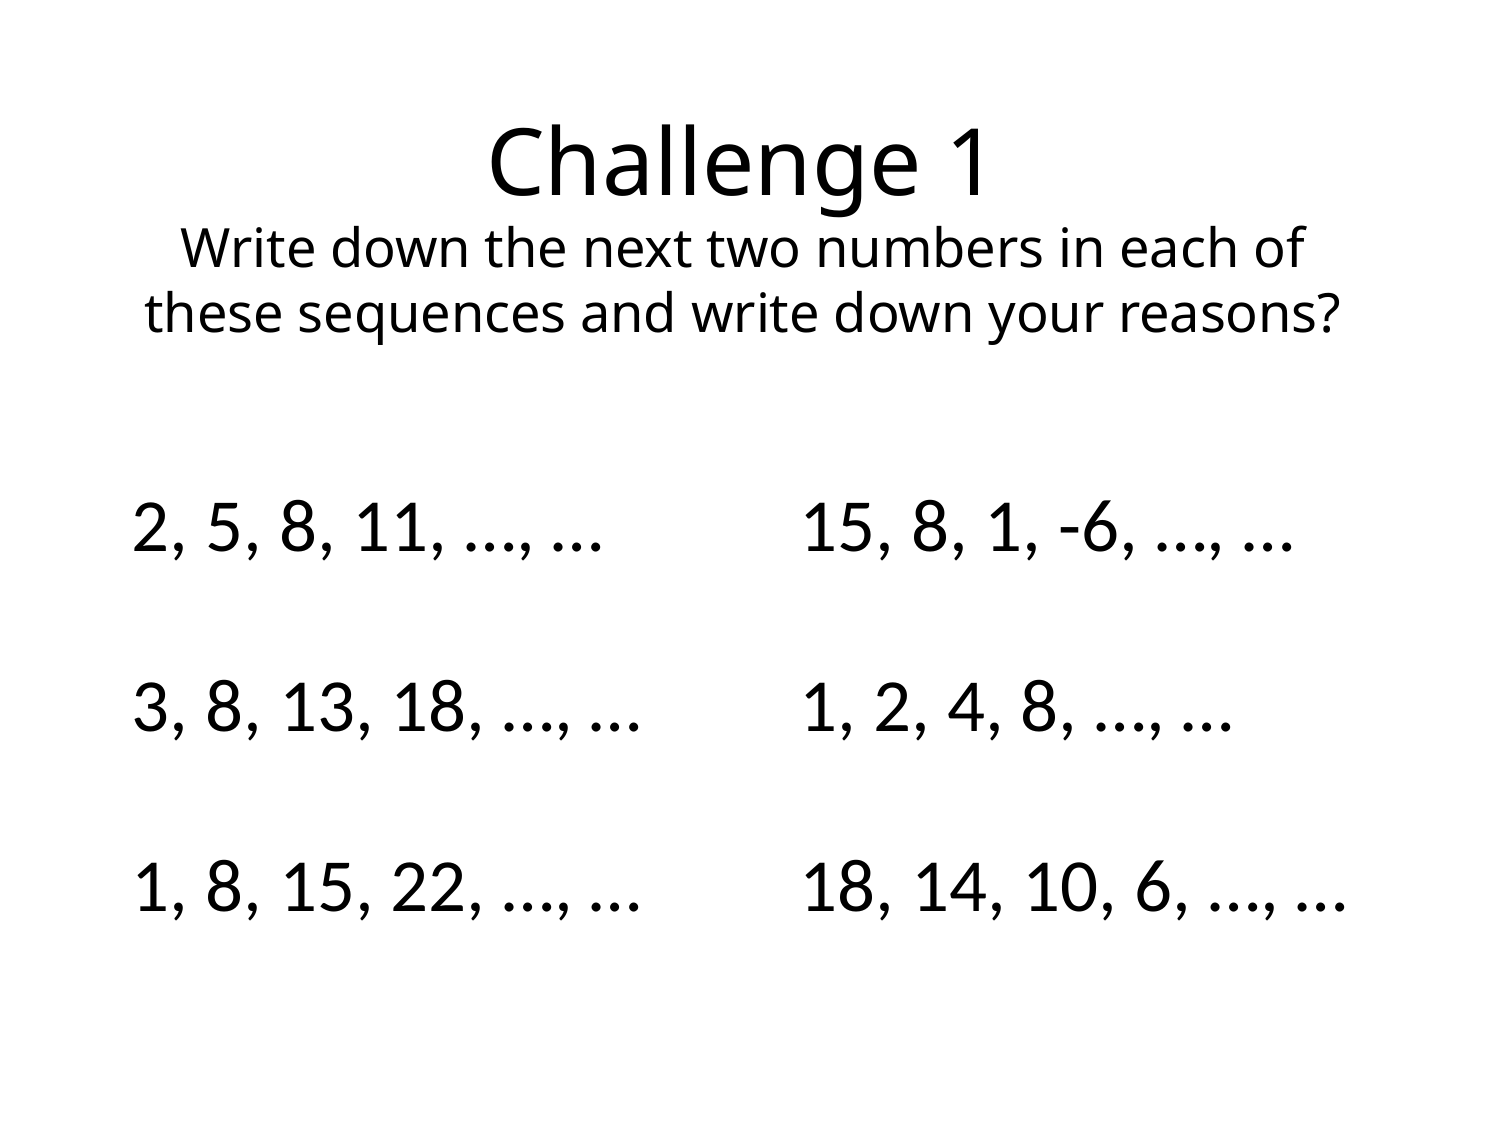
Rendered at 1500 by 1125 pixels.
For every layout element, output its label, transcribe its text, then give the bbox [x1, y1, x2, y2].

text_box 2, 5, 8, 11, …, … 3, 8, 13, 18, …, … 1, 8, 15, 22, …, … [117, 468, 703, 934]
text_box 15, 8, 1, -6, …, … 1, 2, 4, 8, …, … 18, 14, 10, 6, …, … [785, 468, 1371, 934]
text_box Challenge 1 Write down the next two numbers in each of these sequences and write down your reasons? [93, 70, 1393, 375]
